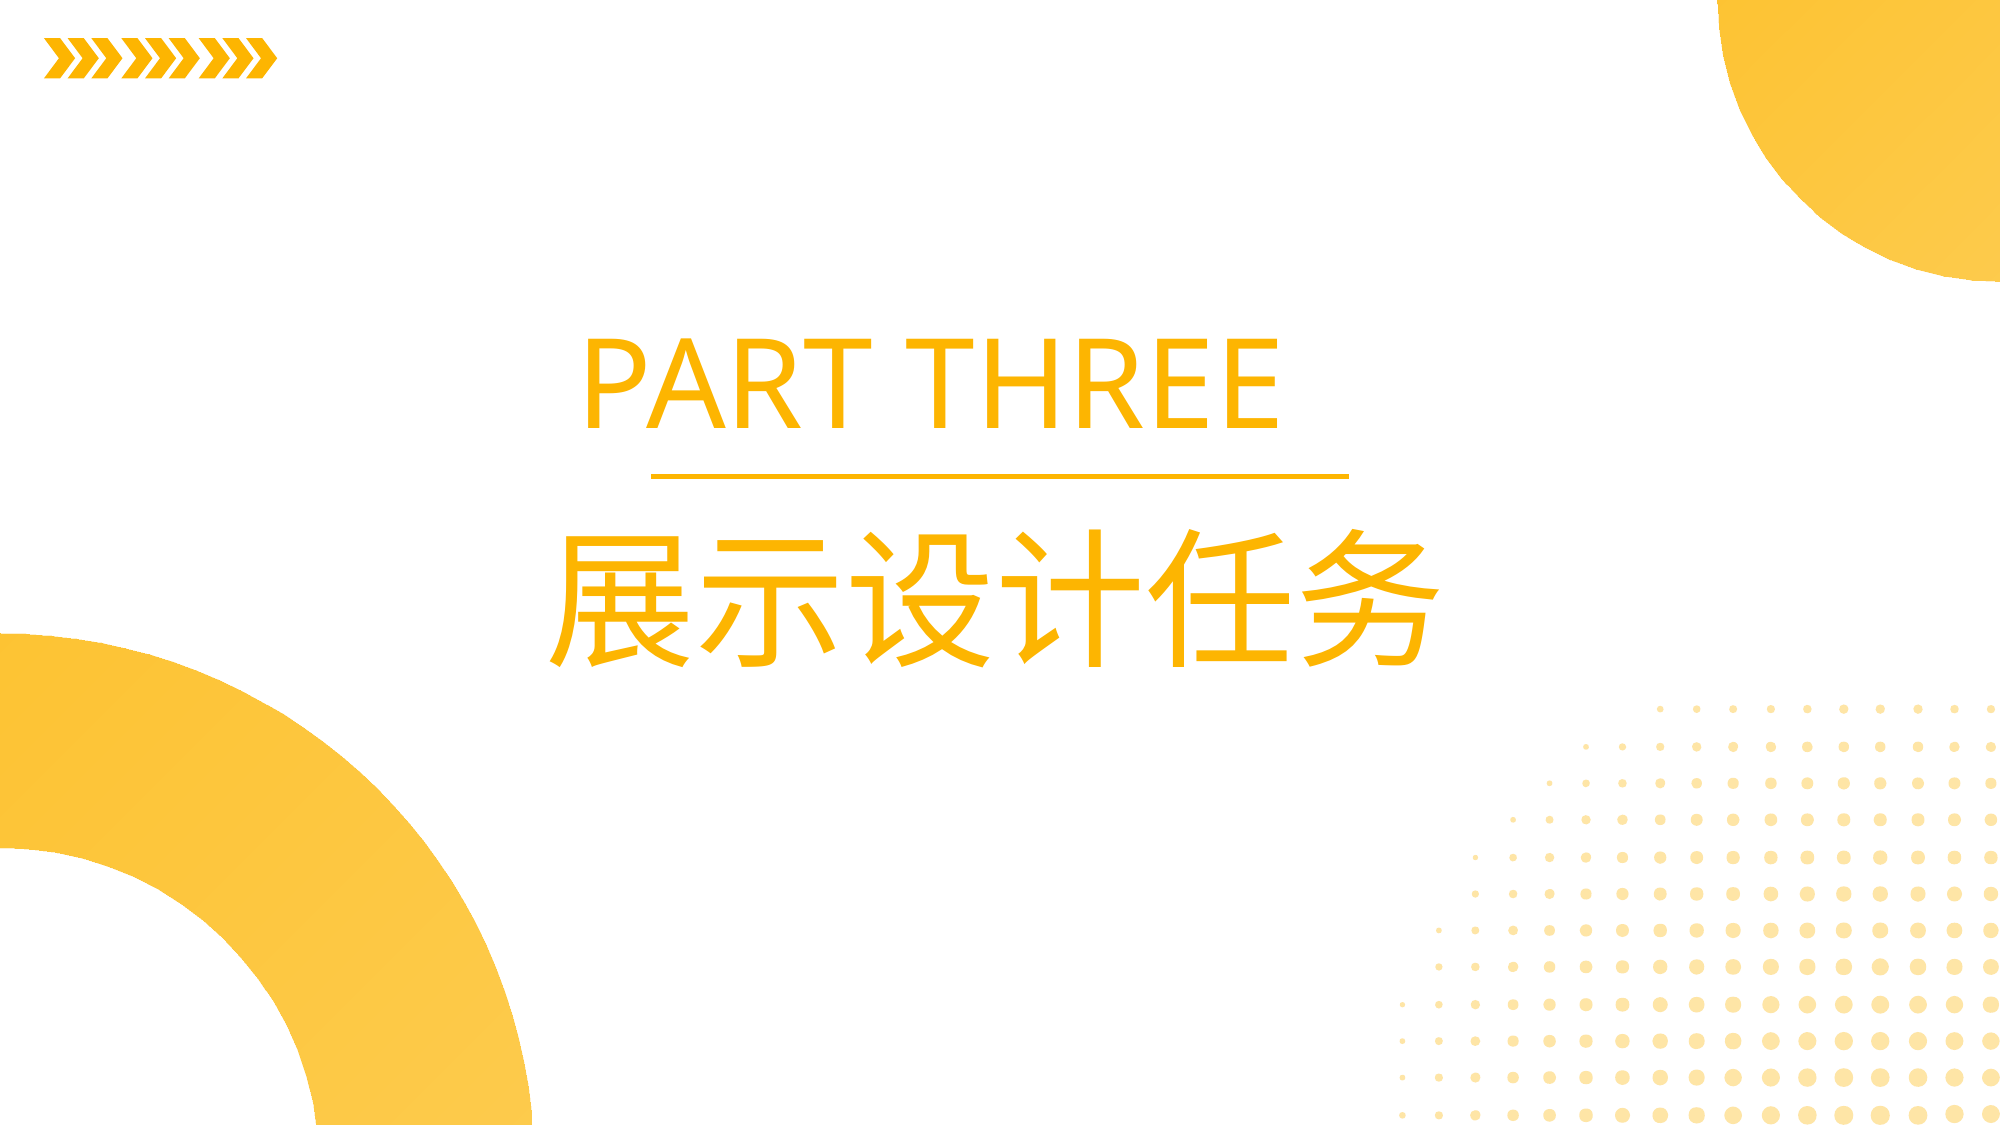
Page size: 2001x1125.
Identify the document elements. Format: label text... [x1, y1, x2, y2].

text_box 展示设计任务 [530, 498, 1470, 696]
text_box PART THREE [576, 303, 1424, 455]
